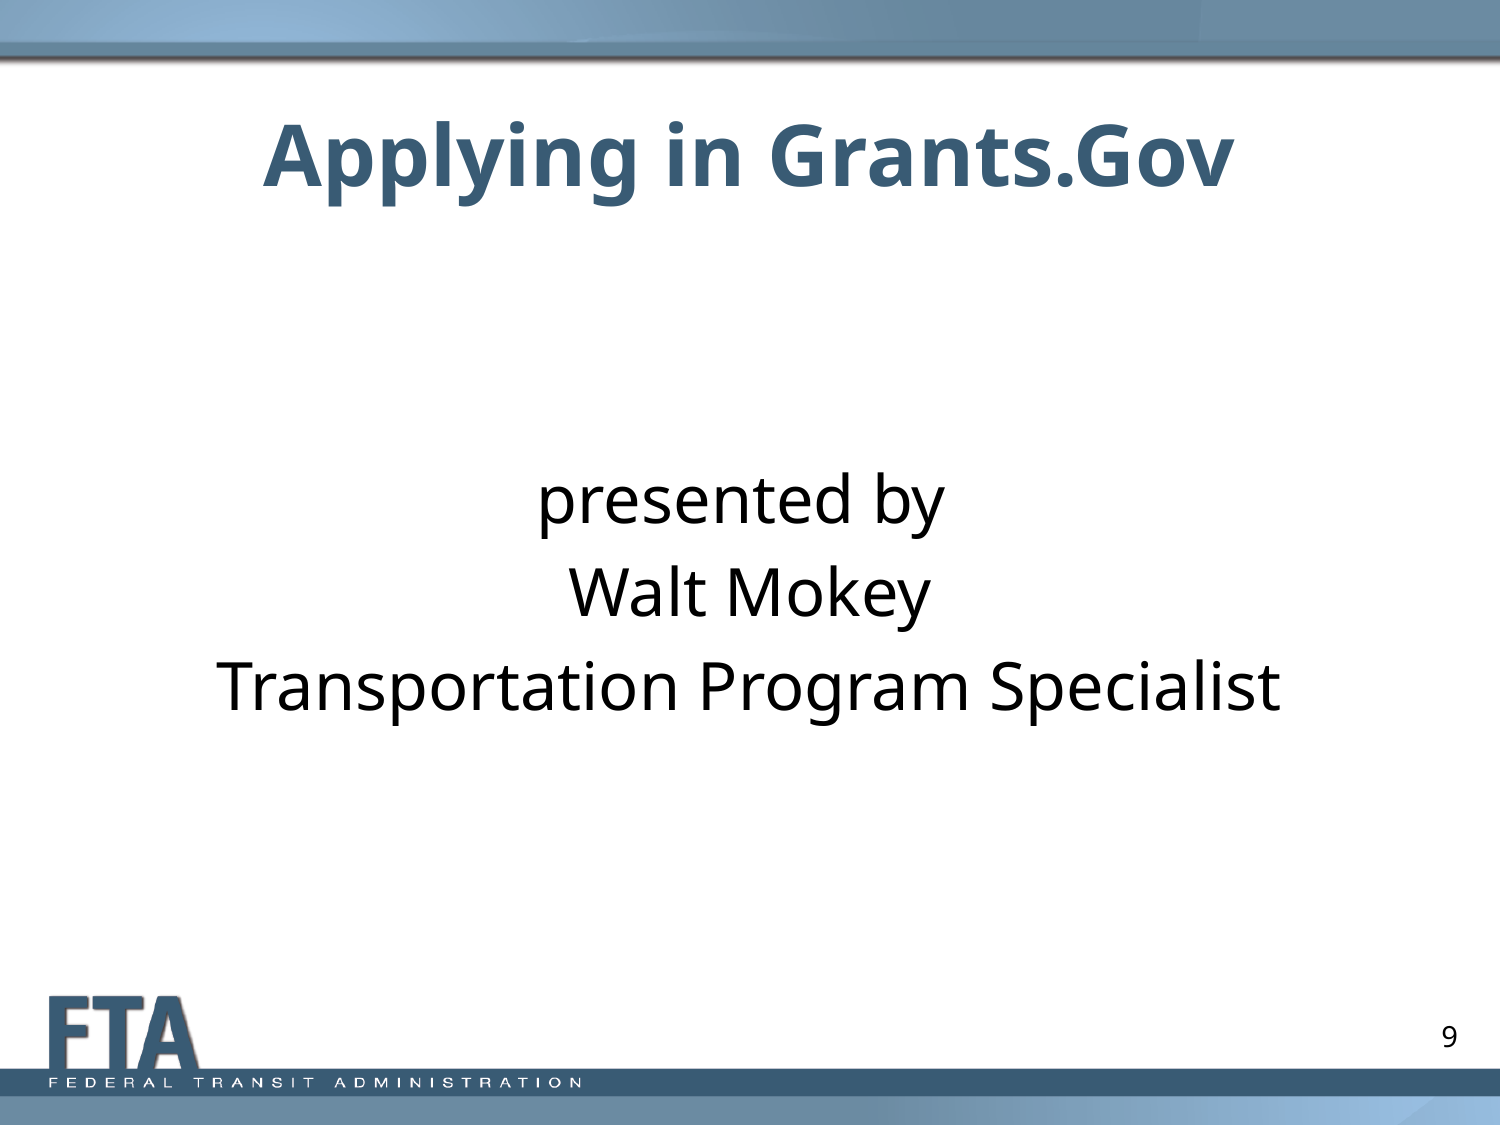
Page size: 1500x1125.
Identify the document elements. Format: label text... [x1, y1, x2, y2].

list presented by Walt Mokey Transportation Program Specialist [74, 262, 1426, 1006]
title Applying in Grants.Gov [74, 71, 1426, 233]
picture [0, 992, 1500, 1125]
picture [0, 0, 1500, 75]
